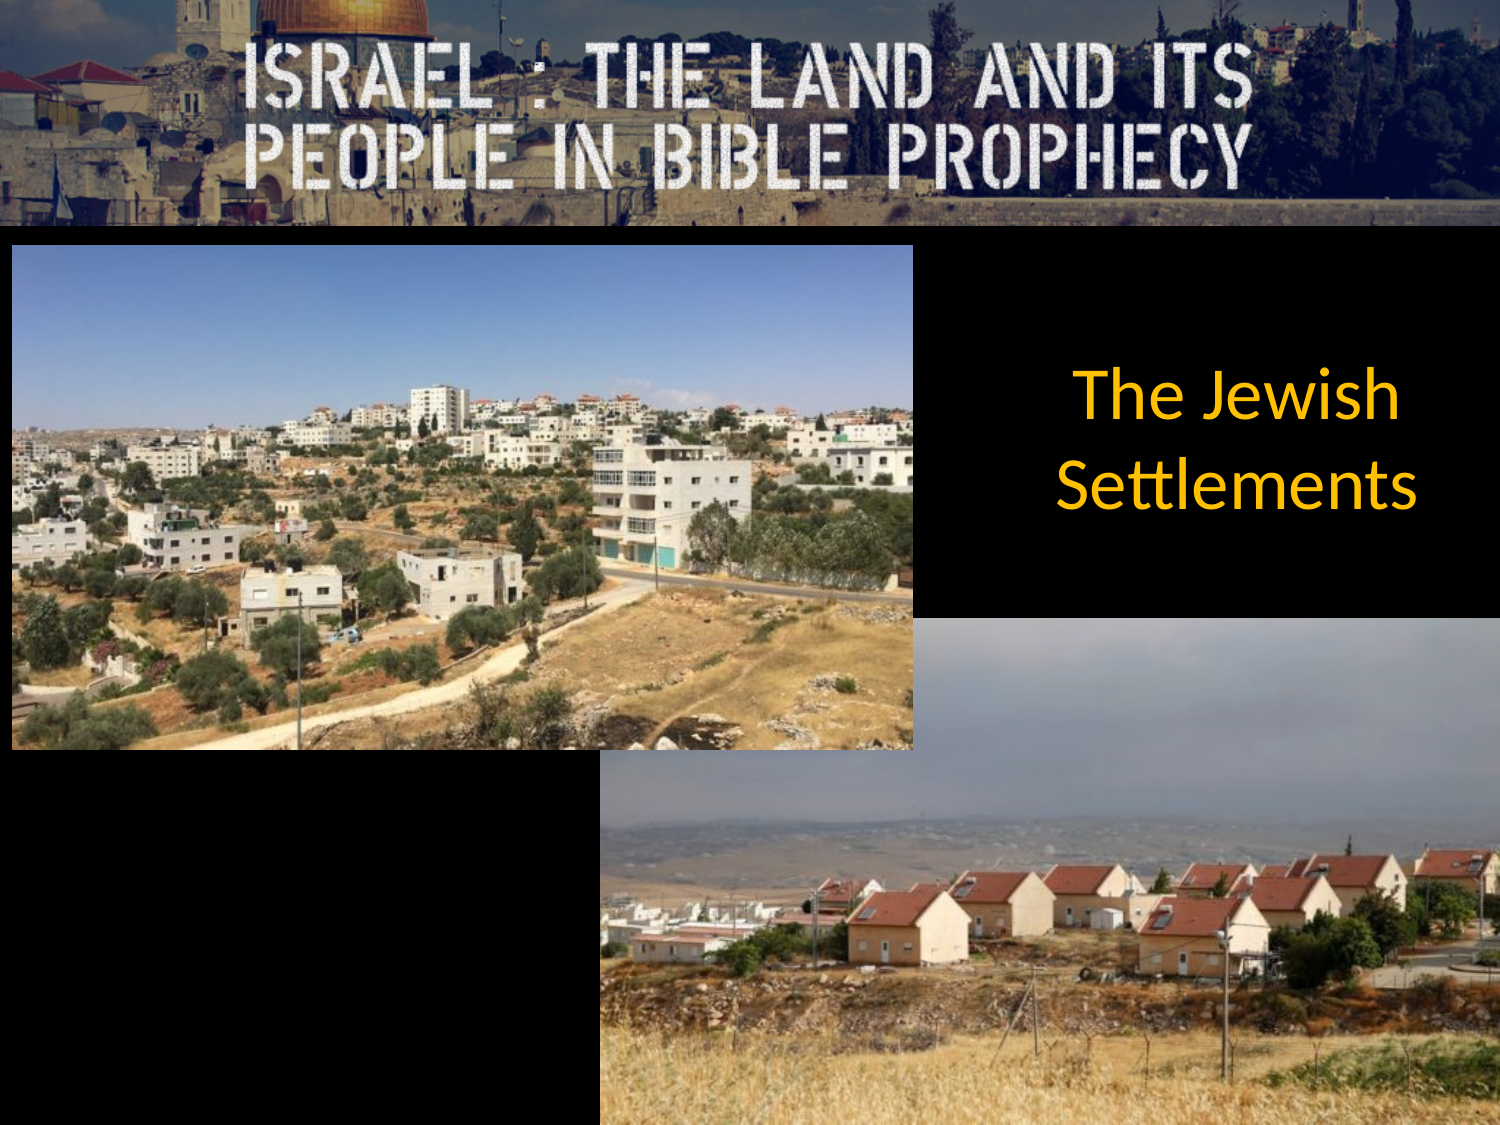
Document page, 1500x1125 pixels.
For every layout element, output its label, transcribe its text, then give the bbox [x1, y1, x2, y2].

picture [12, 244, 1500, 1125]
text_box The Jewish Settlements [974, 337, 1500, 533]
picture [0, 0, 1500, 226]
